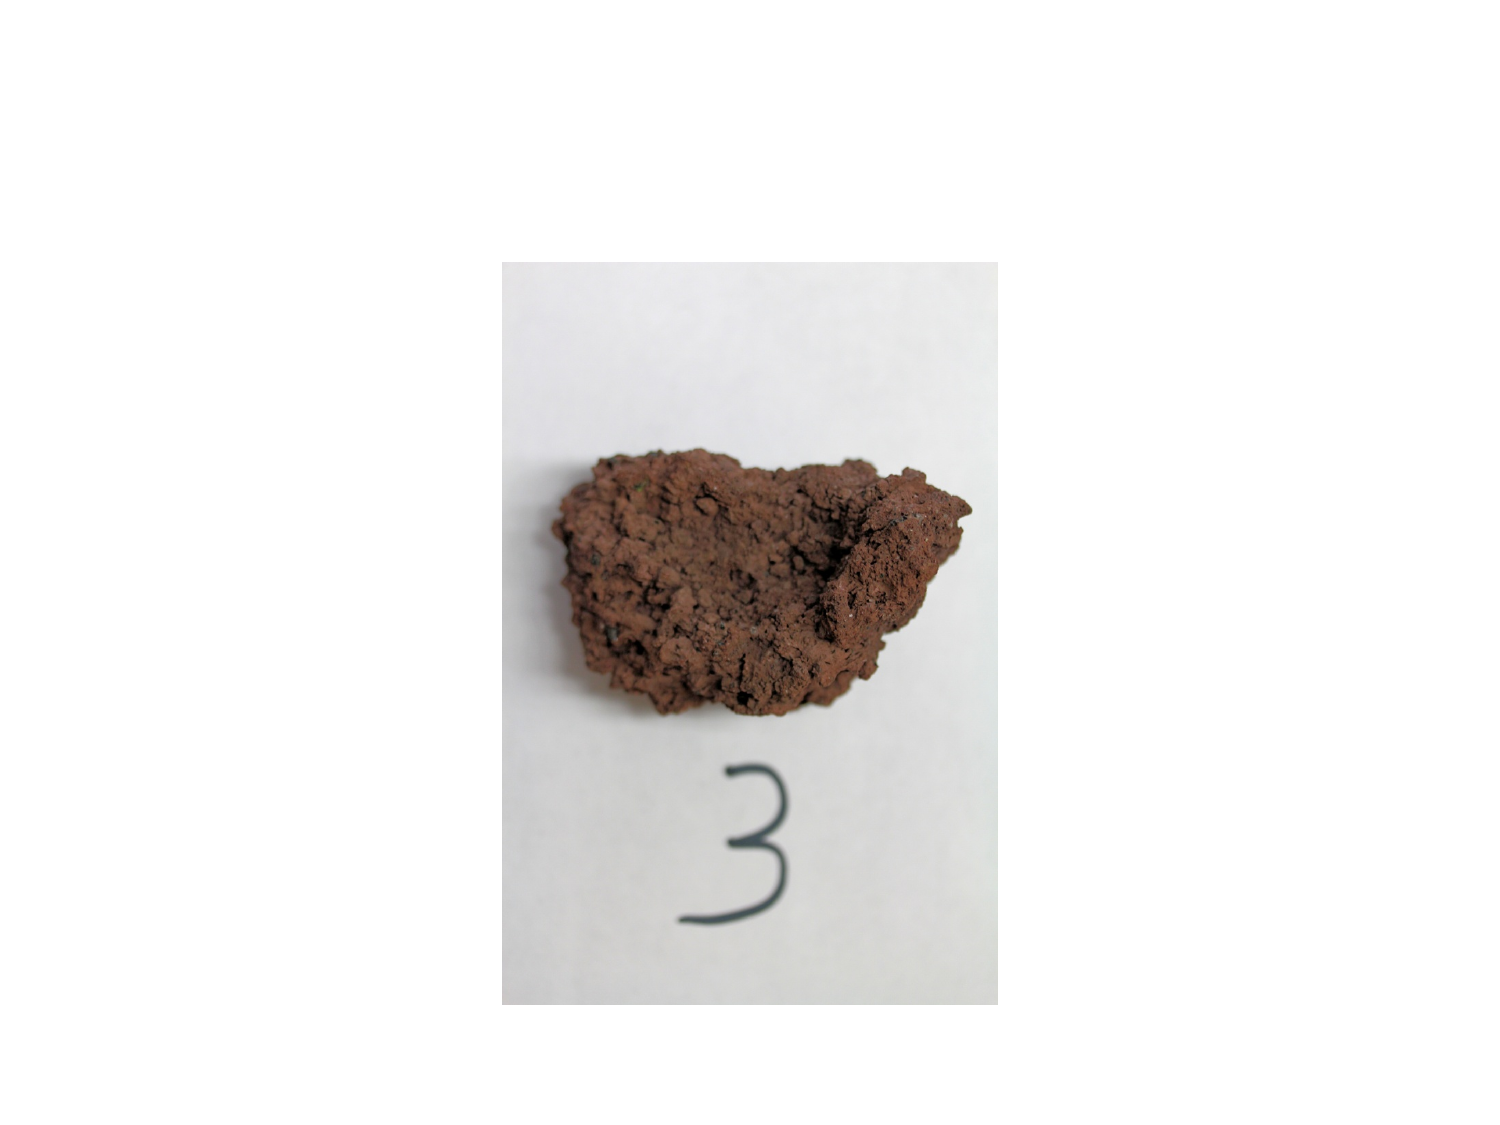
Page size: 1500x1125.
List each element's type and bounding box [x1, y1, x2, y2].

list [502, 262, 998, 1006]
